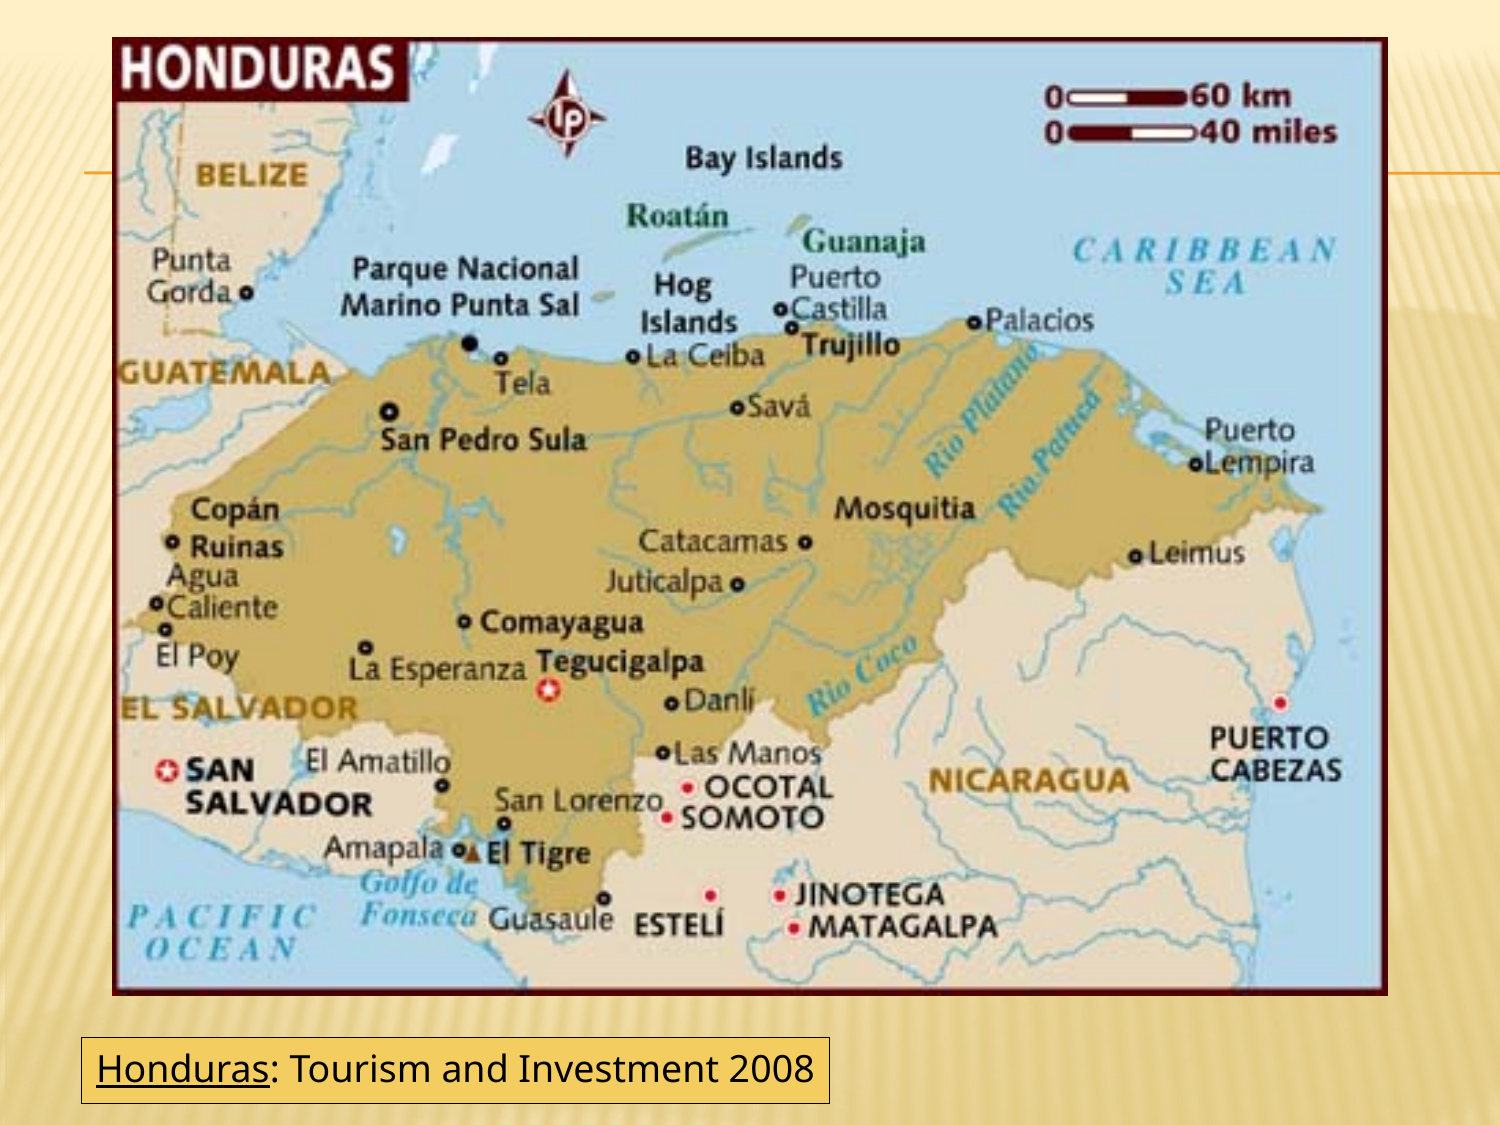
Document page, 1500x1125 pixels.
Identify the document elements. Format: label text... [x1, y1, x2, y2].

picture [112, 37, 1388, 996]
text_box Honduras: Tourism and Investment 2008 [81, 1037, 830, 1104]
